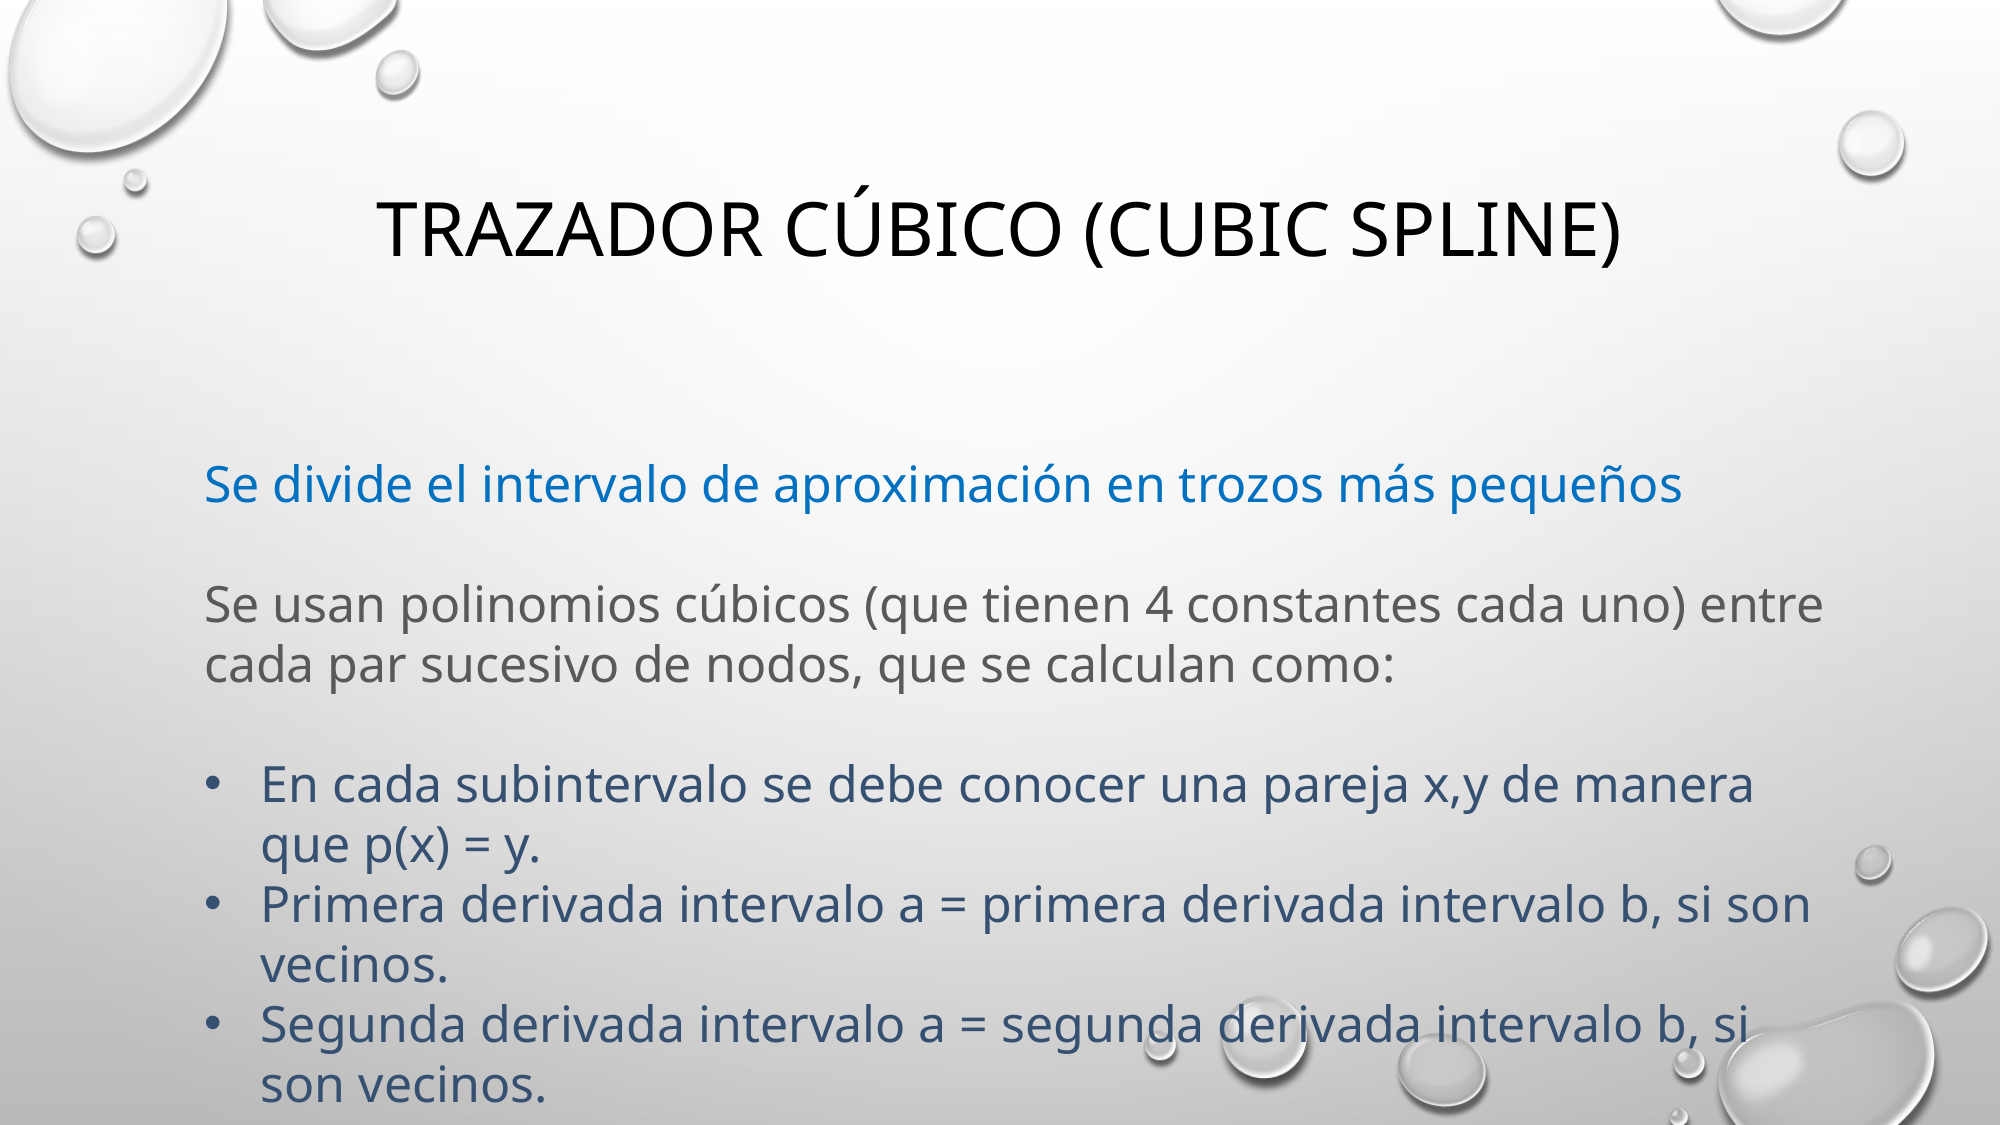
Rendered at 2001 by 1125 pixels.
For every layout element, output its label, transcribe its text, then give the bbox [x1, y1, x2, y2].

text_box Se divide el intervalo de aproximación en trozos más pequeños Se usan polinomios cúbicos (que tienen 4 constantes cada uno) entre cada par sucesivo de nodos, que se calculan como: En cada subintervalo se debe conocer una pareja x,y de manera que p(x) = y. Primera derivada intervalo a = primera derivada intervalo b, si son vecinos. Segunda derivada intervalo a = segunda derivada intervalo b, si son vecinos. [189, 444, 1851, 1120]
title Trazador cúbico (cubic spline) [149, 101, 1851, 364]
picture [0, 0, 2000, 1125]
